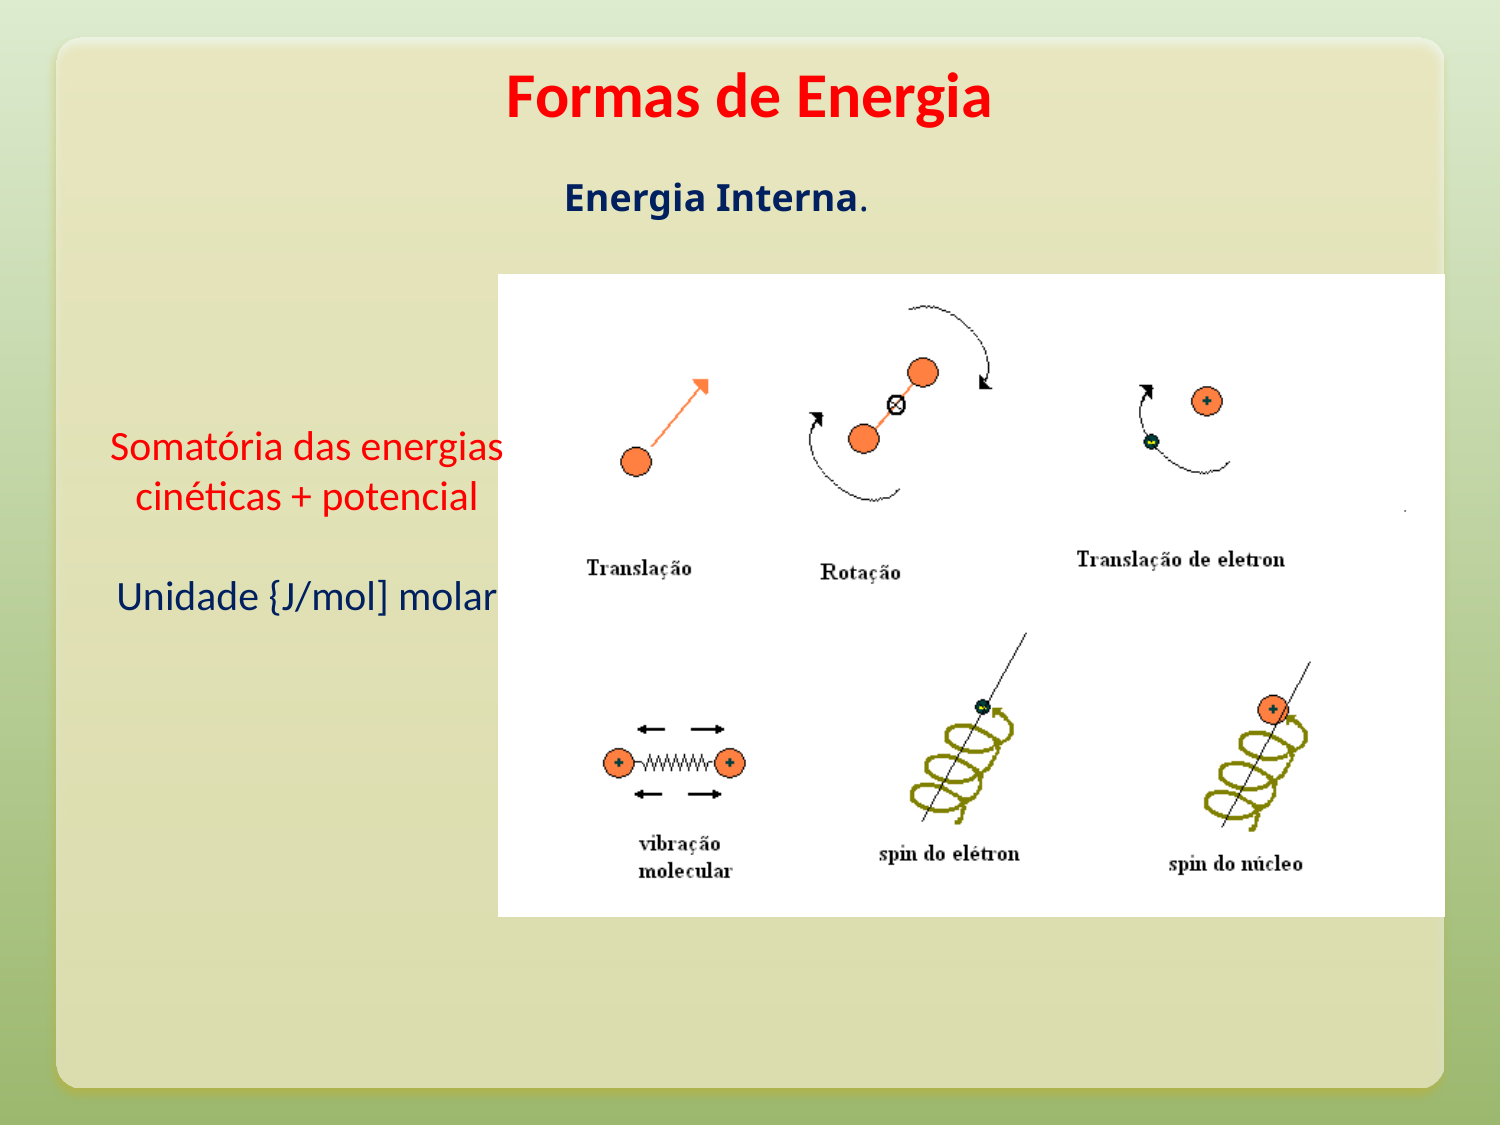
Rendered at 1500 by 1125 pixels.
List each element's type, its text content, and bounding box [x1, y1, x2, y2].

picture [498, 274, 1445, 917]
title Formas de Energia [75, 45, 1425, 138]
text_box Somatória das energias cinéticas + potencial Unidade {J/mol] molar [41, 411, 492, 627]
text_box Energia Interna. [549, 167, 1081, 227]
